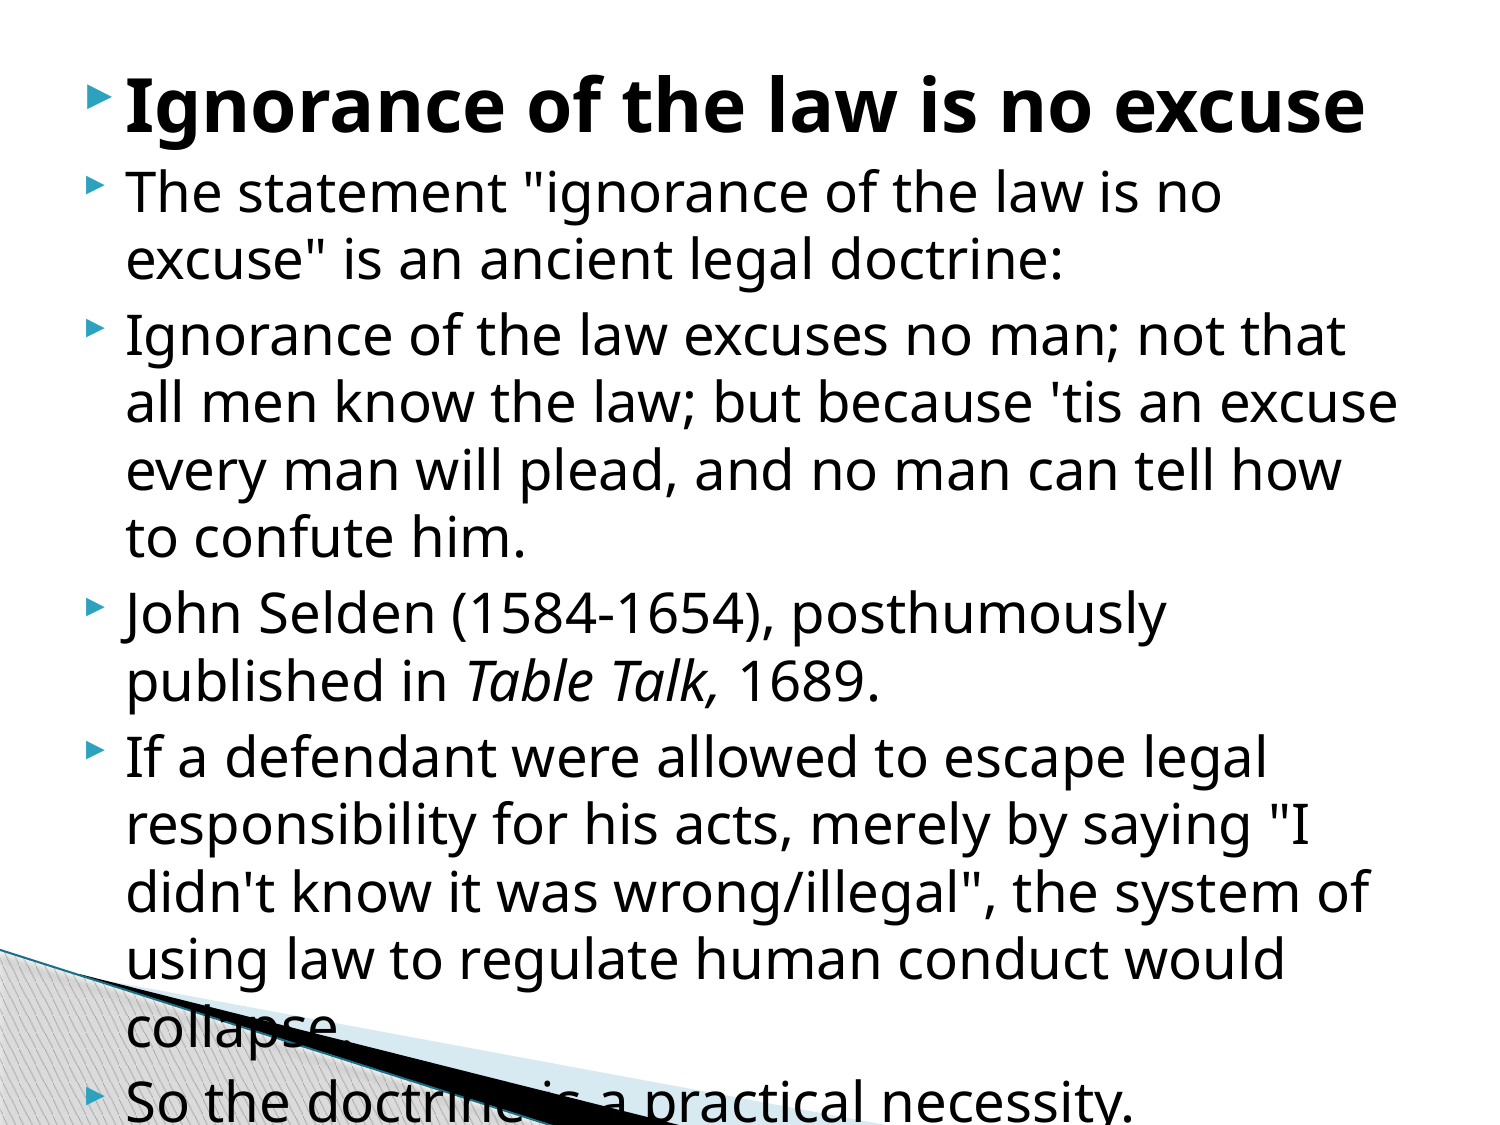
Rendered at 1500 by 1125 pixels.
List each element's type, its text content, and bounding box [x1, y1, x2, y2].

list Ignorance of the law is no excuse The statement "ignorance of the law is no excuse" is an ancient legal doctrine: Ignorance of the law excuses no man; not that all men know the law; but because 'tis an excuse every man will plead, and no man can tell how to confute him. John Selden (1584-1654), posthumously published in Table Talk, 1689. If a defendant were allowed to escape legal responsibility for his acts, merely by saying "I didn't know it was wrong/illegal", the system of using law to regulate human conduct would collapse. So the doctrine is a practical necessity. [49, 49, 1426, 1038]
